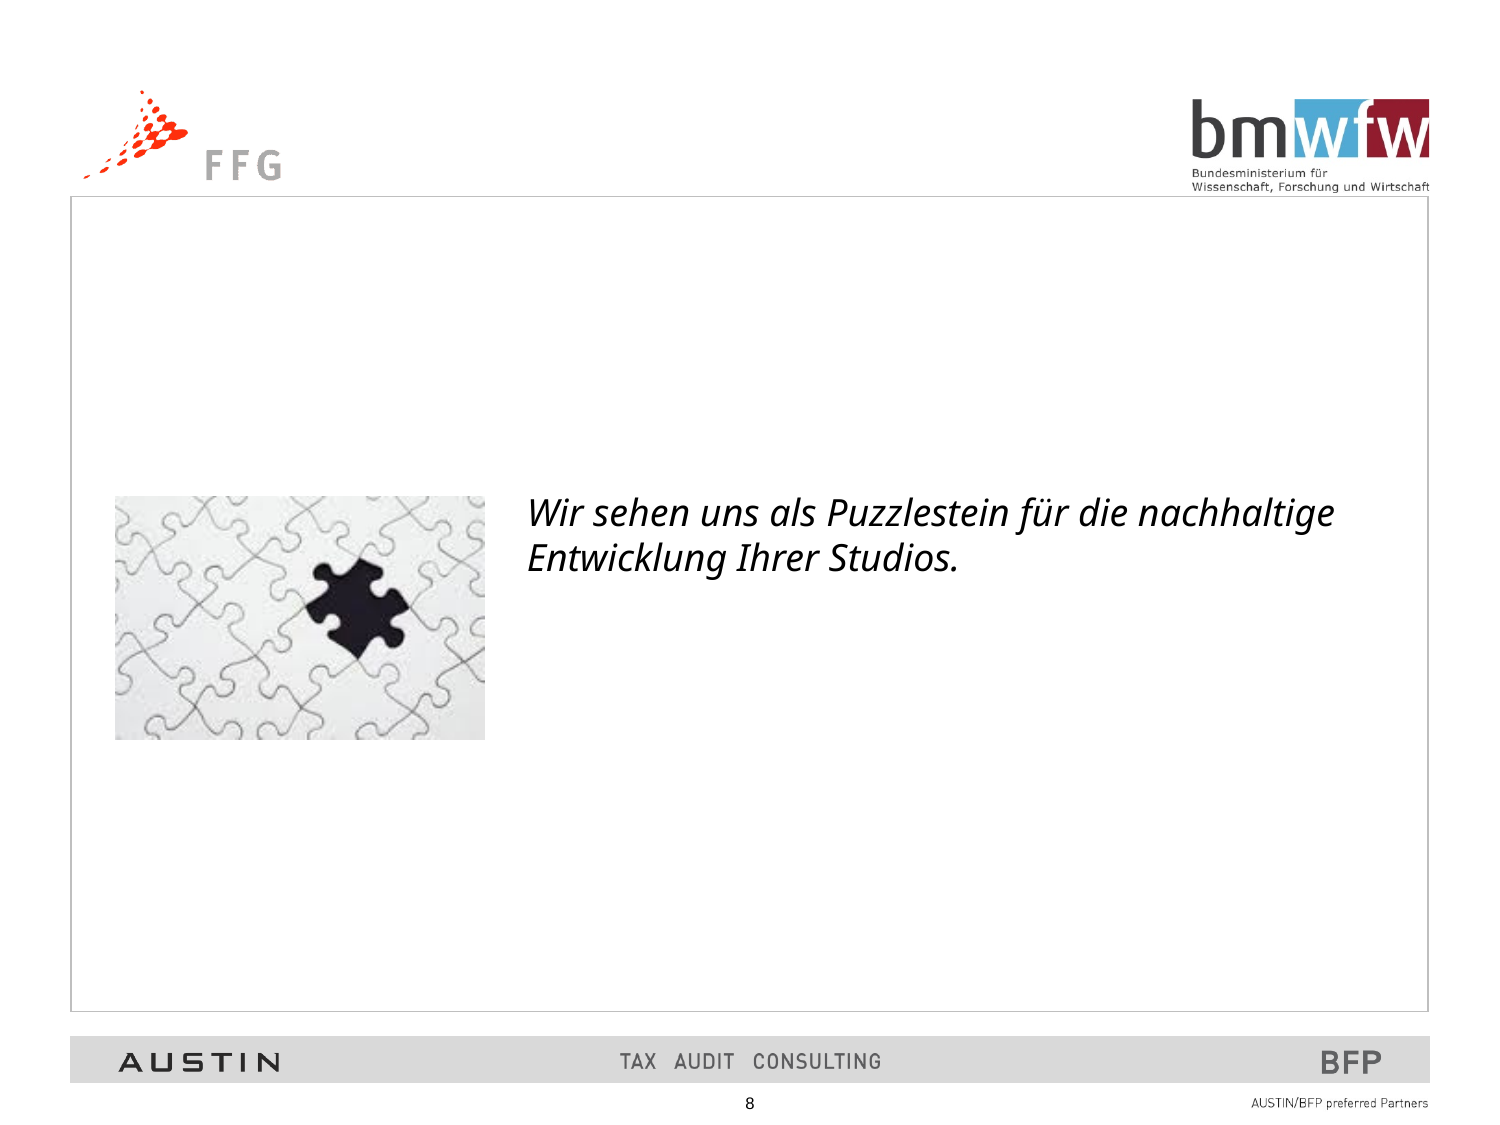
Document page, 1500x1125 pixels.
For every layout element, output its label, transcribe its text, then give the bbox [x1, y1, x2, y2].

picture [1192, 99, 1430, 193]
picture [118, 1052, 279, 1072]
picture [70, 77, 293, 193]
picture [1114, 1012, 1428, 1125]
picture [114, 495, 485, 740]
list Wir sehen uns als Puzzlestein für die nachhaltige Entwicklung Ihrer Studios. [70, 196, 1429, 1012]
picture [620, 1053, 880, 1069]
